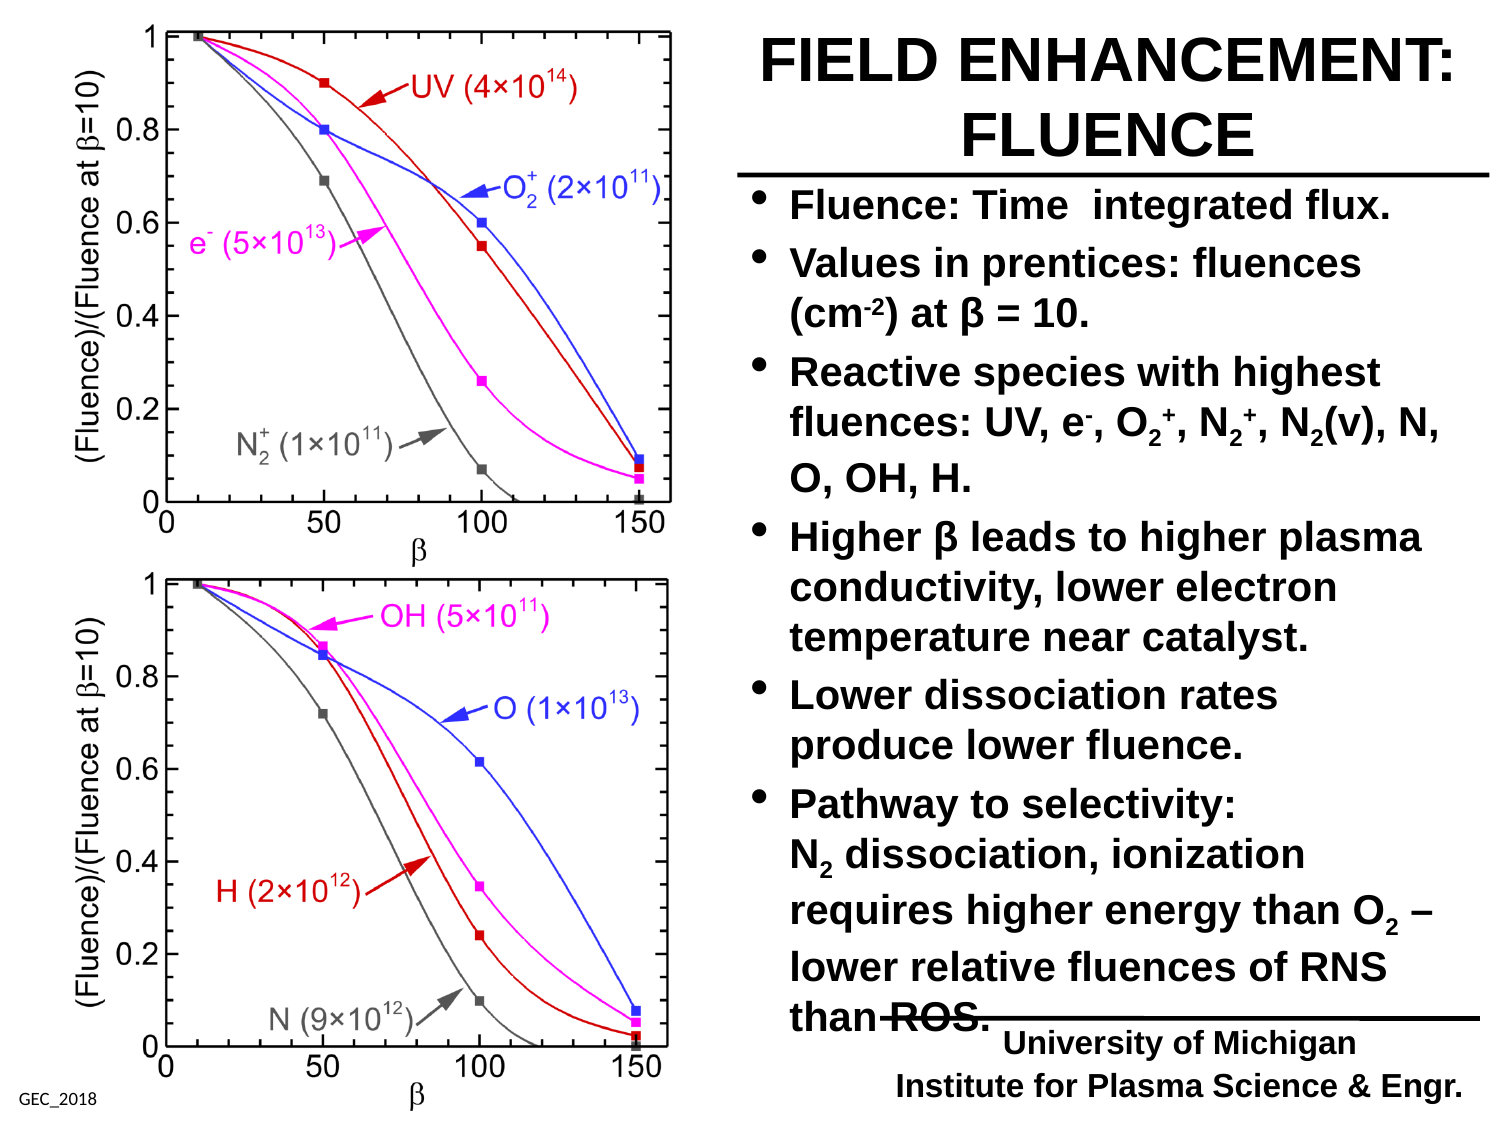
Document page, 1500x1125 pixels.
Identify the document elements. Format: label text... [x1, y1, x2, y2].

text_box GEC_2018 [4, 1079, 55, 1117]
text_box Fluence: Time integrated flux. Values in prentices: fluences (cm-2) at β = 10. Reactive species with highest fluences: UV, e-, O2+, N2+, N2(v), N, O, OH, H. Higher β leads to higher plasma conductivity, lower electron temperature near catalyst. Lower dissociation rates produce lower fluence. Pathway to selectivity: N2 dissociation, ionization requires higher energy than O2 – lower relative fluences of RNS than ROS. [737, 170, 1468, 1050]
title FIELD ENHANCEMENT: FLUENCE [737, 0, 1480, 175]
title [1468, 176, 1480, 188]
picture [59, 17, 676, 1113]
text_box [870, 1017, 1490, 1114]
